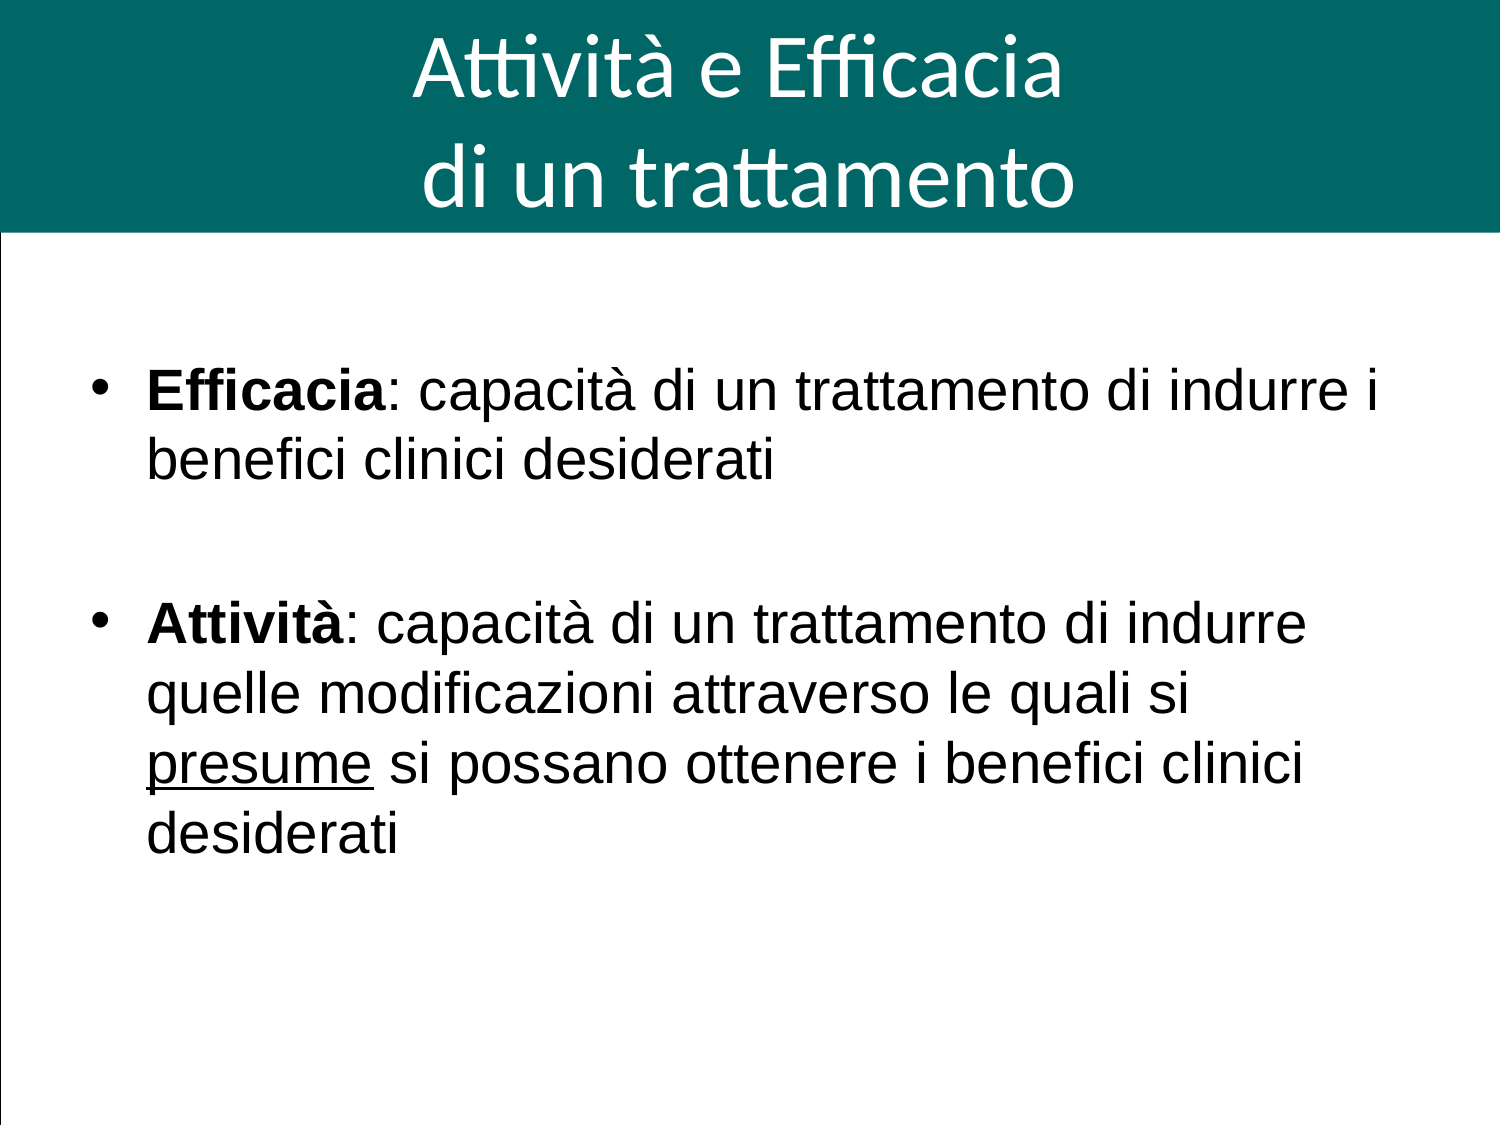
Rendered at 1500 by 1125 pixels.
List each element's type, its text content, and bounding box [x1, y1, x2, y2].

list Efficacia: capacità di un trattamento di indurre i benefici clinici desiderati Attività: capacità di un trattamento di indurre quelle modificazioni attraverso le quali si presume si possano ottenere i benefici clinici desiderati [75, 262, 1425, 1005]
picture [0, 233, 1500, 1125]
title Attività e Efficacia di un trattamento [0, 0, 1500, 233]
